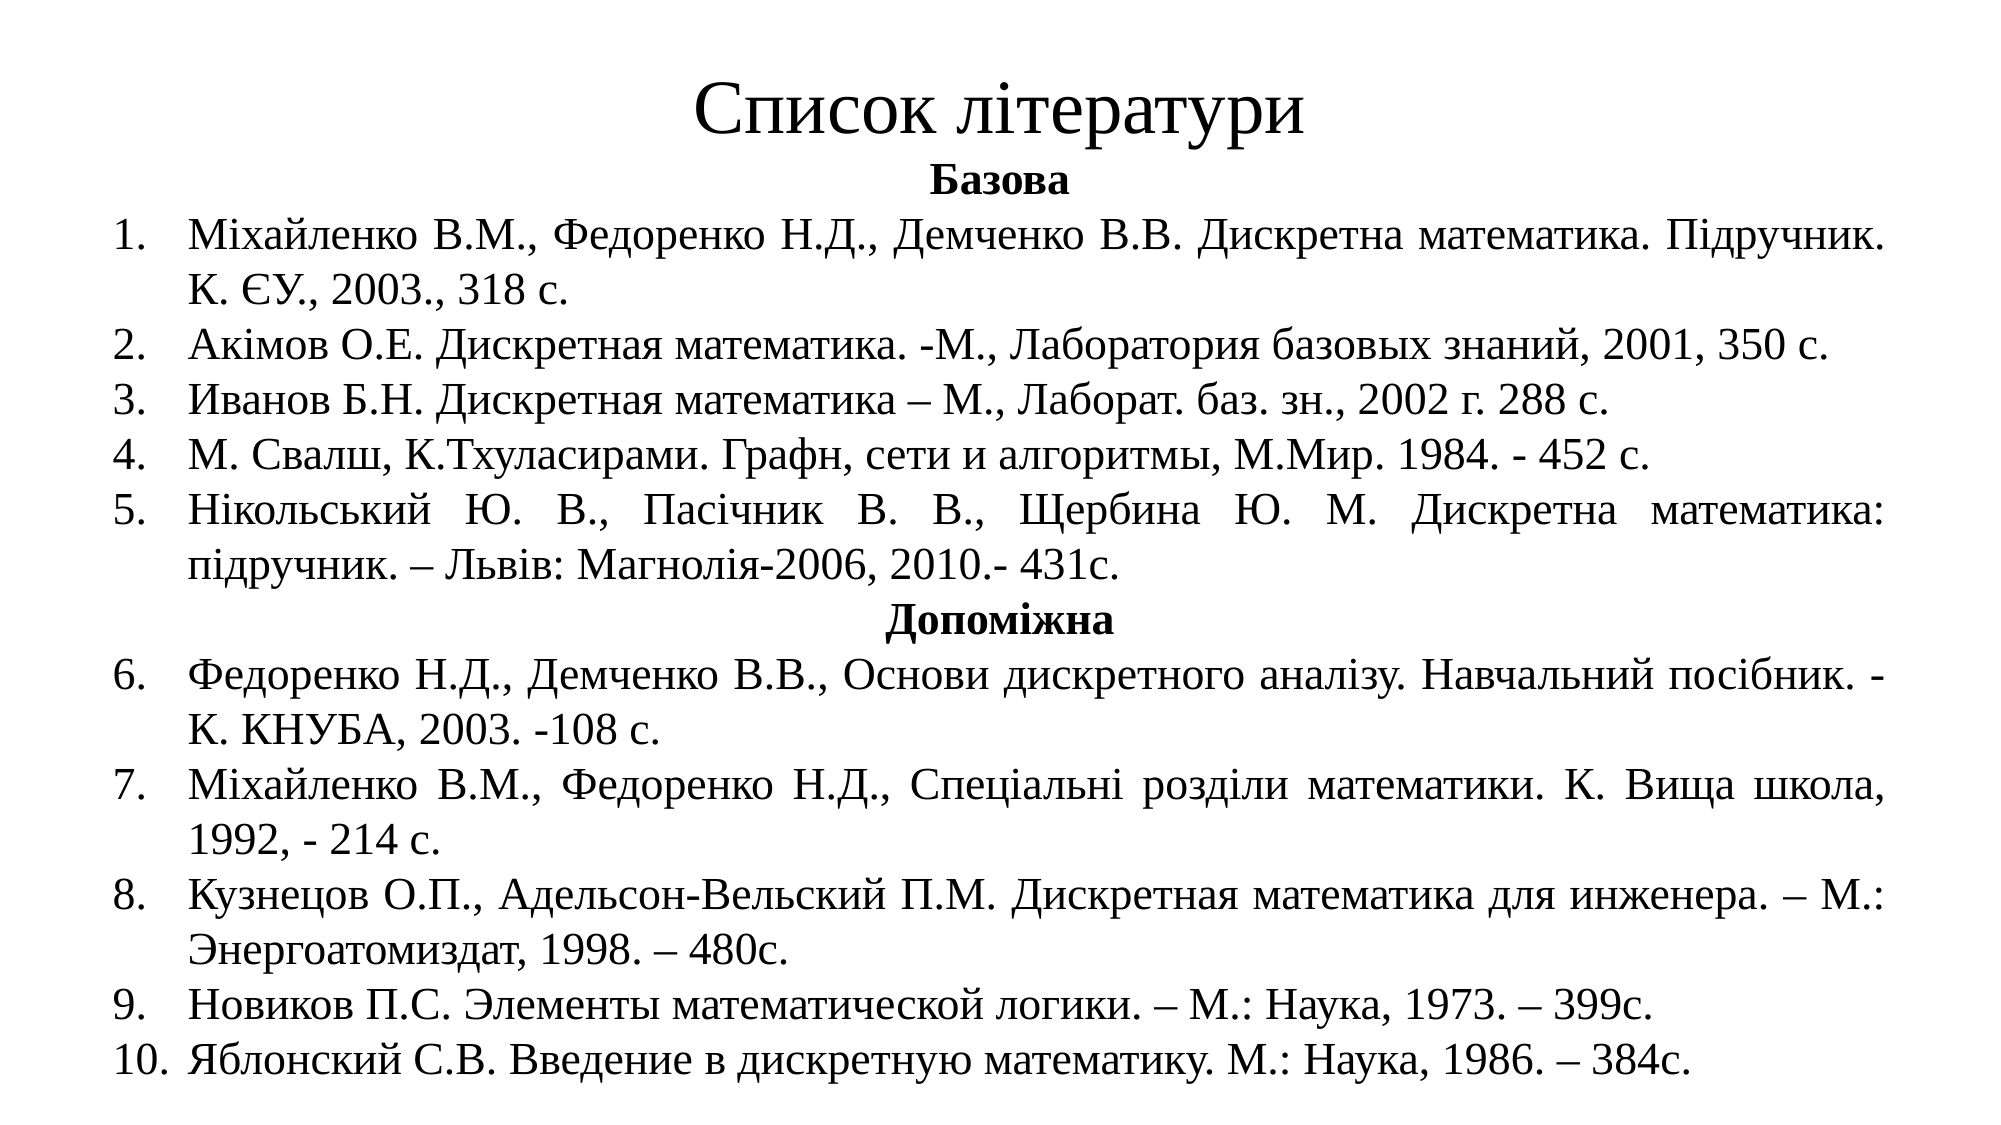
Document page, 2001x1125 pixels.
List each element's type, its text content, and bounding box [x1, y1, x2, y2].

text_box Базова Міхайленко В.М., Федоренко Н.Д., Демченко В.В. Дискретна математика. Підручник. К. ЄУ., 2003., 318 с. Акімов О.Е. Дискретная математика. -М., Лаборатория базовых знаний, 2001, 350 с. Иванов Б.Н. Дискретная математика – М., Лаборат. баз. зн., 2002 г. 288 с. М. Свалш, К.Тхуласирами. Графн, сети и алгоритмы, М.Мир. 1984. - 452 с. Нікольський Ю. В., Пасічник В. В., Щербина Ю. М. Дискретна математика: підручник. – Львів: Магнолія-2006, 2010.- 431с. Допоміжна Федоренко Н.Д., Демченко В.В., Основи дискретного аналізу. Навчальний посібник. - К. КНУБА, 2003. -108 с. Міхайленко В.М., Федоренко Н.Д., Спеціальні розділи математики. К. Вища школа, 1992, - 214 с. Кузнецов О.П., Адельсон-Вельский П.М. Дискретная математика для инженера. – М.: Энергоатомиздат, 1998. – 480с. Новиков П.С. Элементы математической логики. – М.: Наука, 1973. – 399с. Яблонский С.В. Введение в дискретную математику. М.: Наука, 1986. – 384с. [97, 141, 1903, 1091]
title Список літератури [137, 59, 1863, 141]
